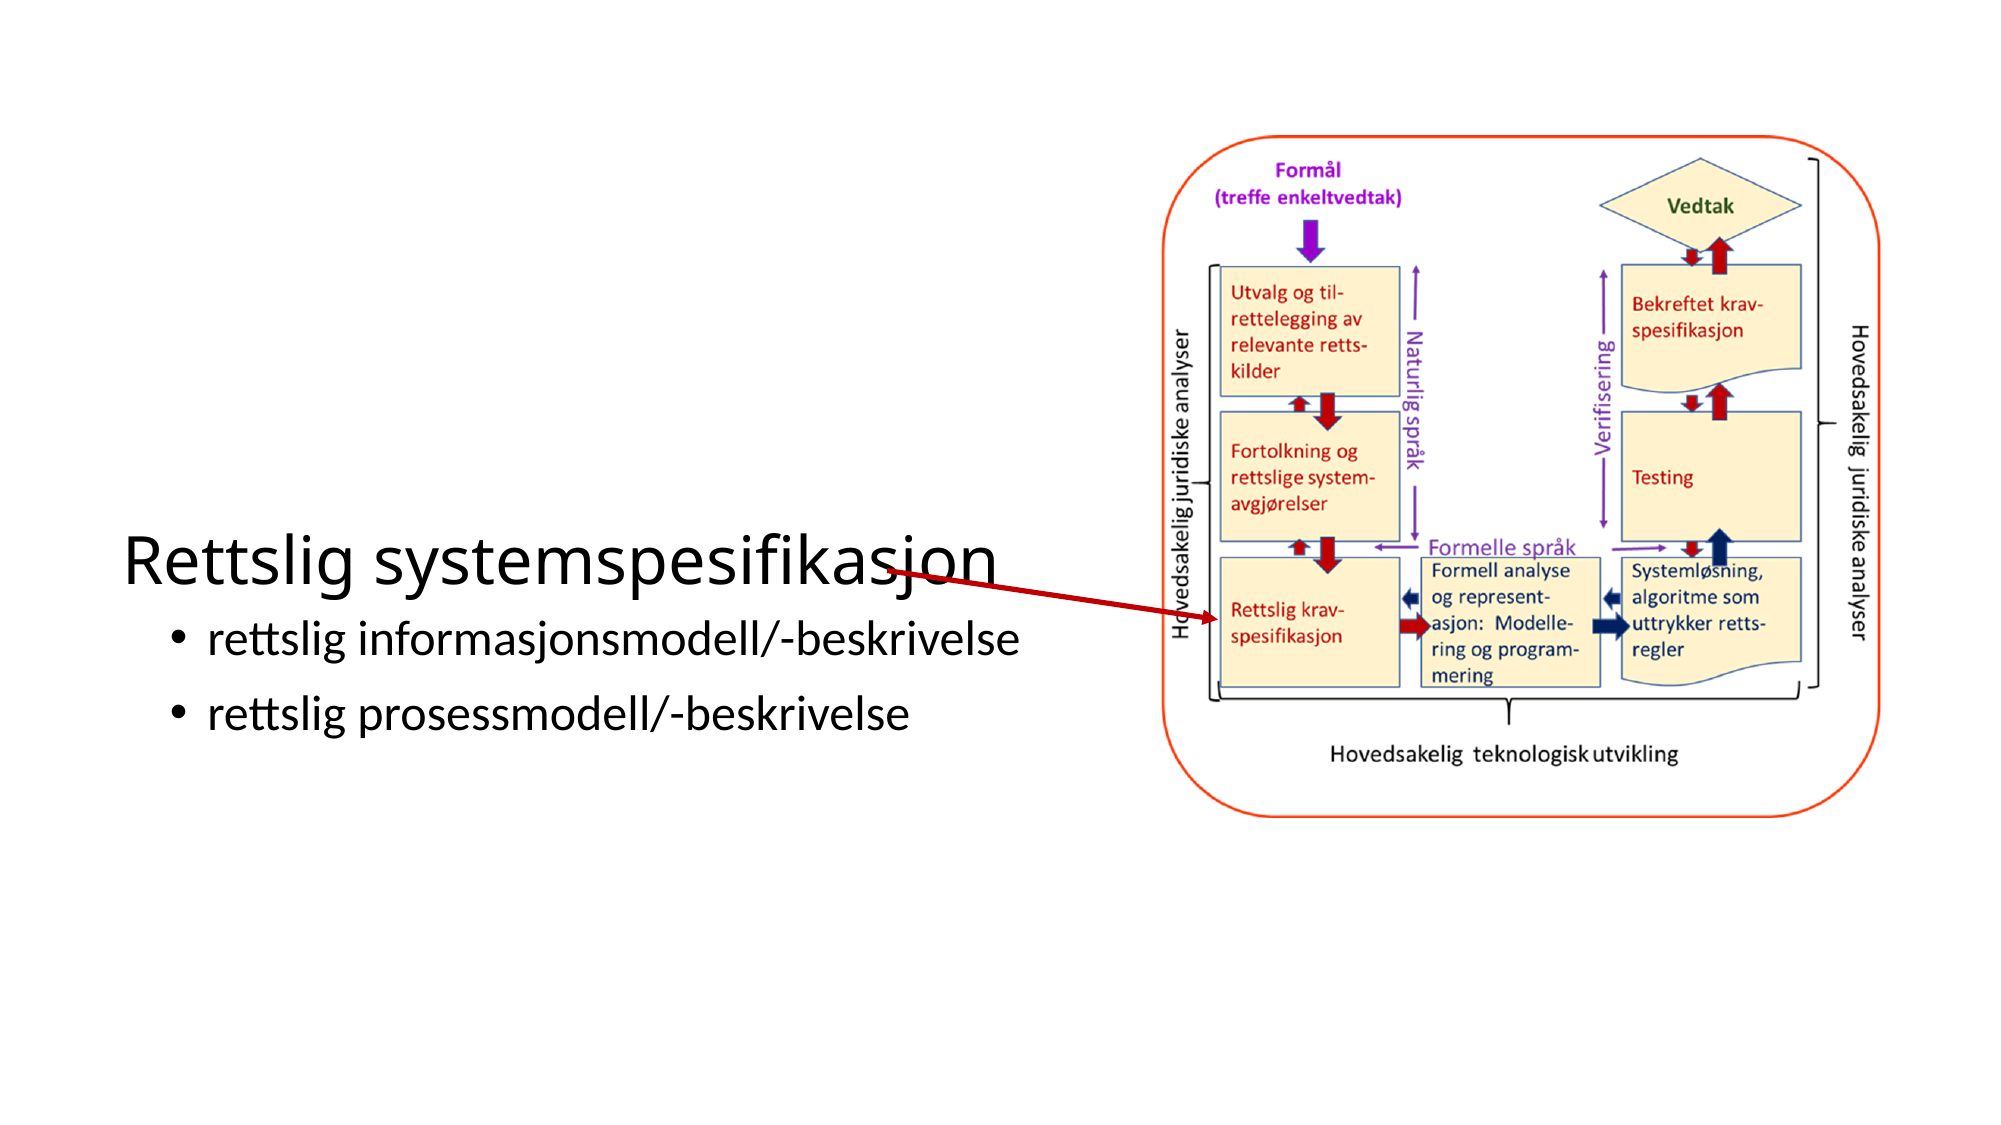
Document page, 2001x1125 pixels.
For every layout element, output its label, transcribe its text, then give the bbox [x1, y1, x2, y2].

title Rettslig systemspesifikasjon [107, 453, 1151, 672]
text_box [887, 570, 1219, 620]
list rettslig informasjonsmodell/-beskrivelse rettslig prosessmodell/-beskrivelse [154, 604, 1043, 778]
picture [1156, 135, 1884, 819]
